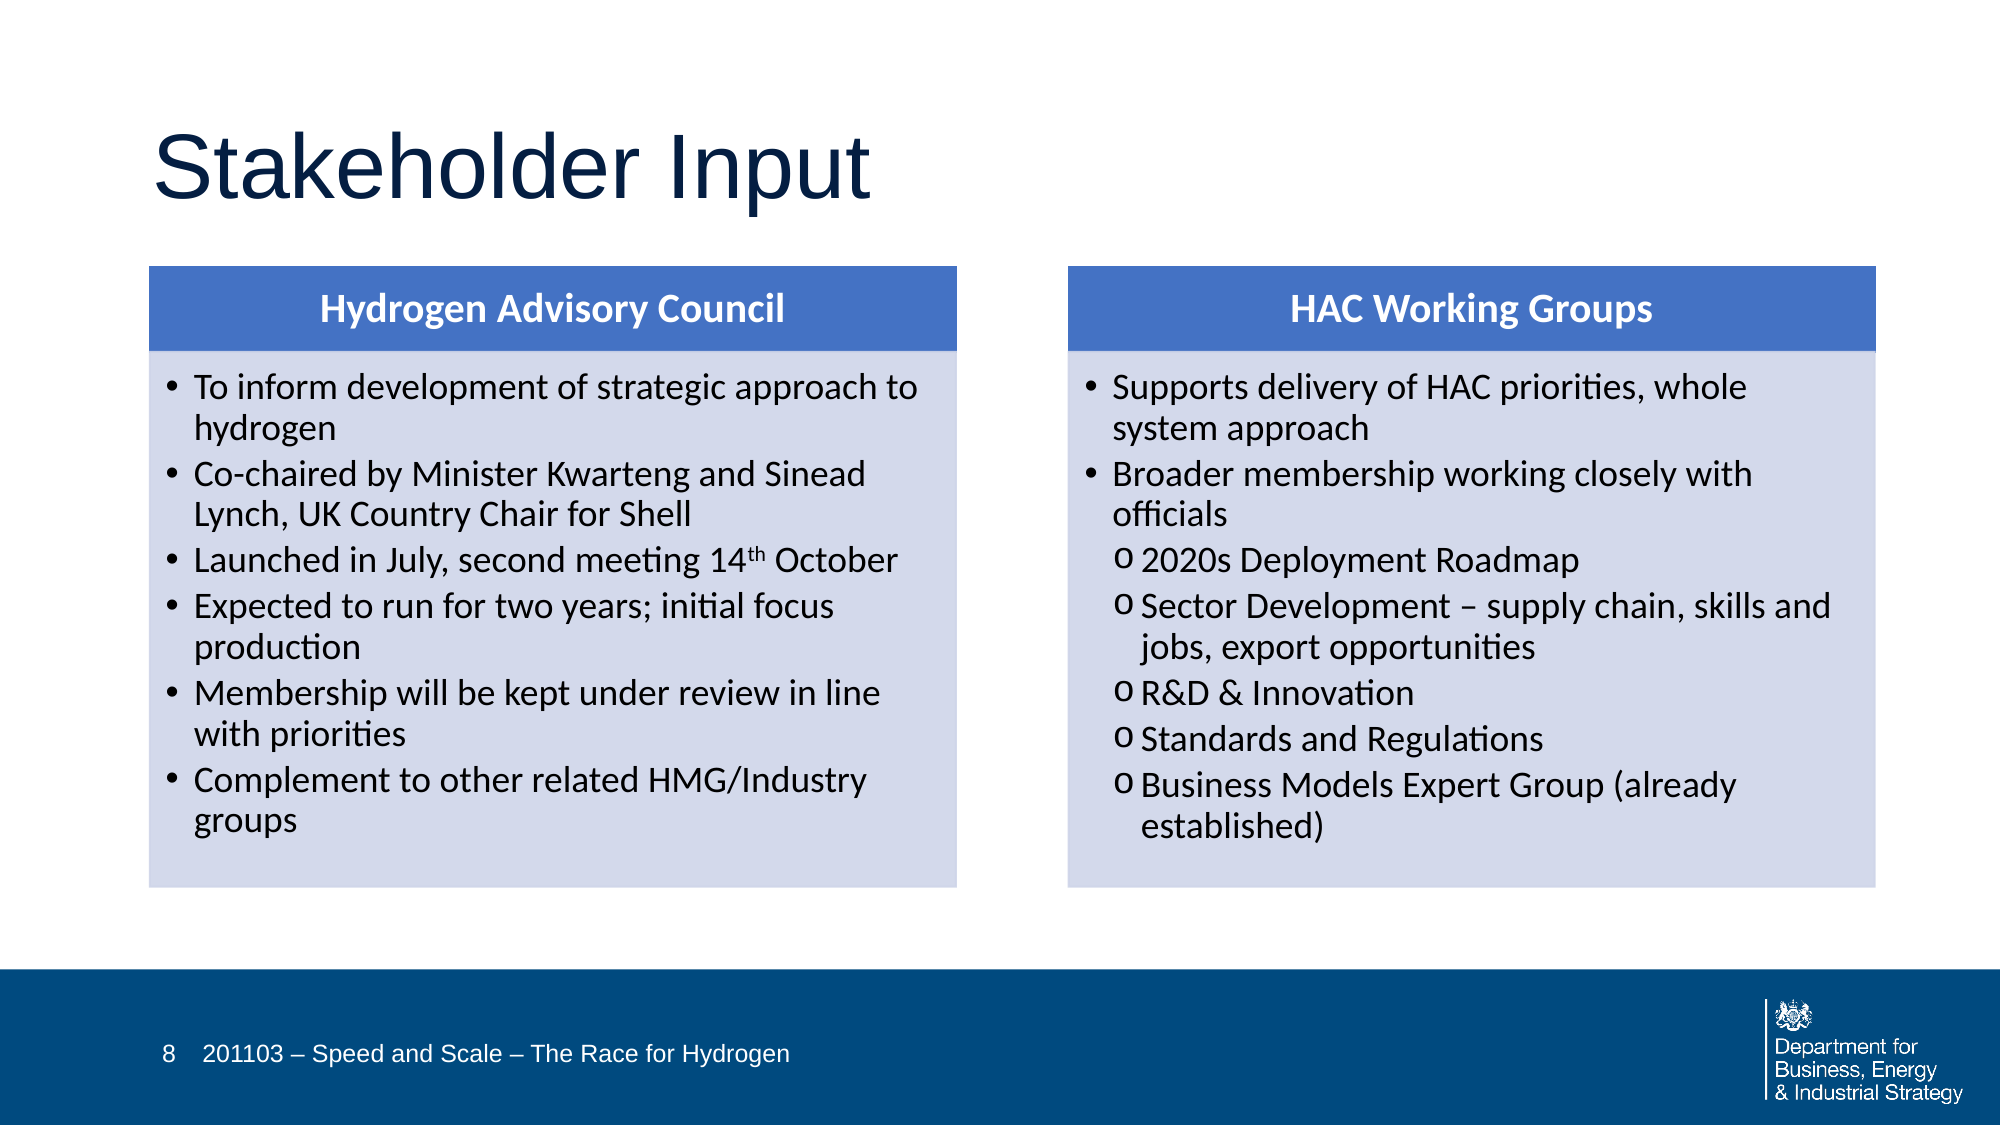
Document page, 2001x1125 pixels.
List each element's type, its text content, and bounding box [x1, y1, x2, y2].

title Stakeholder Input [137, 59, 1863, 278]
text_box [149, 228, 1875, 926]
footer 201103 – Speed and Scale – The Race for Hydrogen [187, 1022, 863, 1083]
slide_number 8 [108, 1022, 187, 1083]
picture [1765, 999, 1963, 1104]
